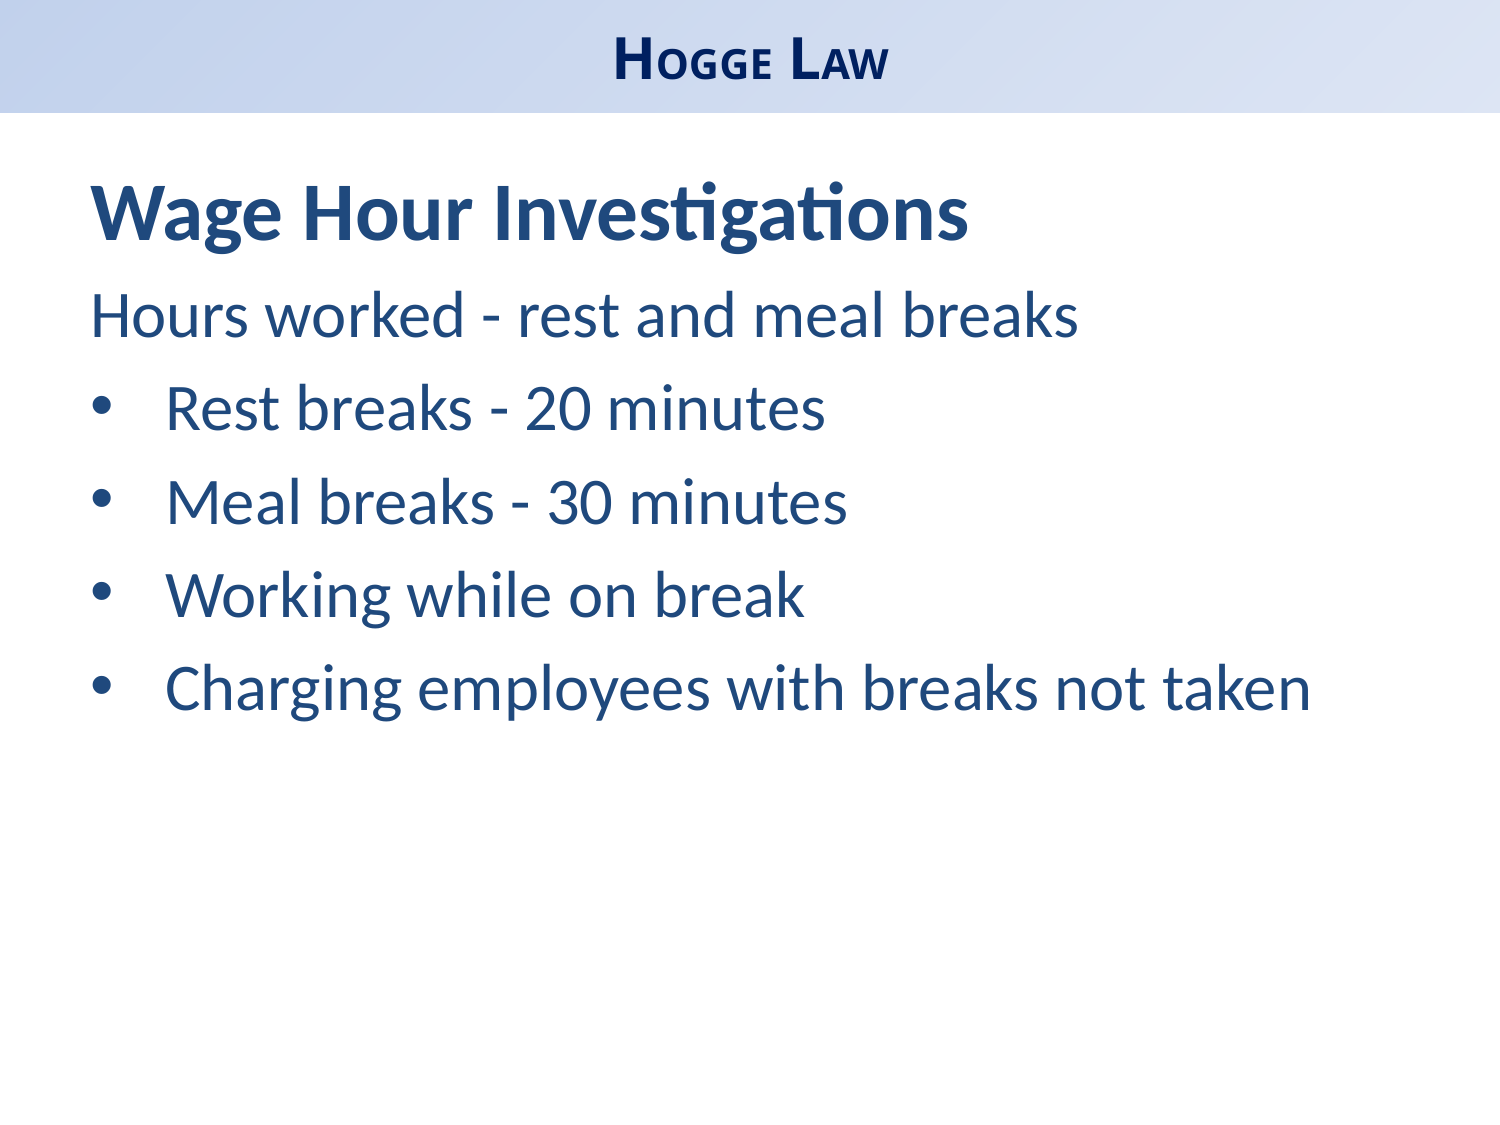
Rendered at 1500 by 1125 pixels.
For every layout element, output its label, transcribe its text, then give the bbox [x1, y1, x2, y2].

subtitle Wage Hour Investigations Hours worked - rest and meal breaks Rest breaks - 20 minutes Meal breaks - 30 minutes Working while on break Charging employees with breaks not taken [75, 149, 1425, 1075]
title HOGGE LAW [0, 0, 1500, 113]
